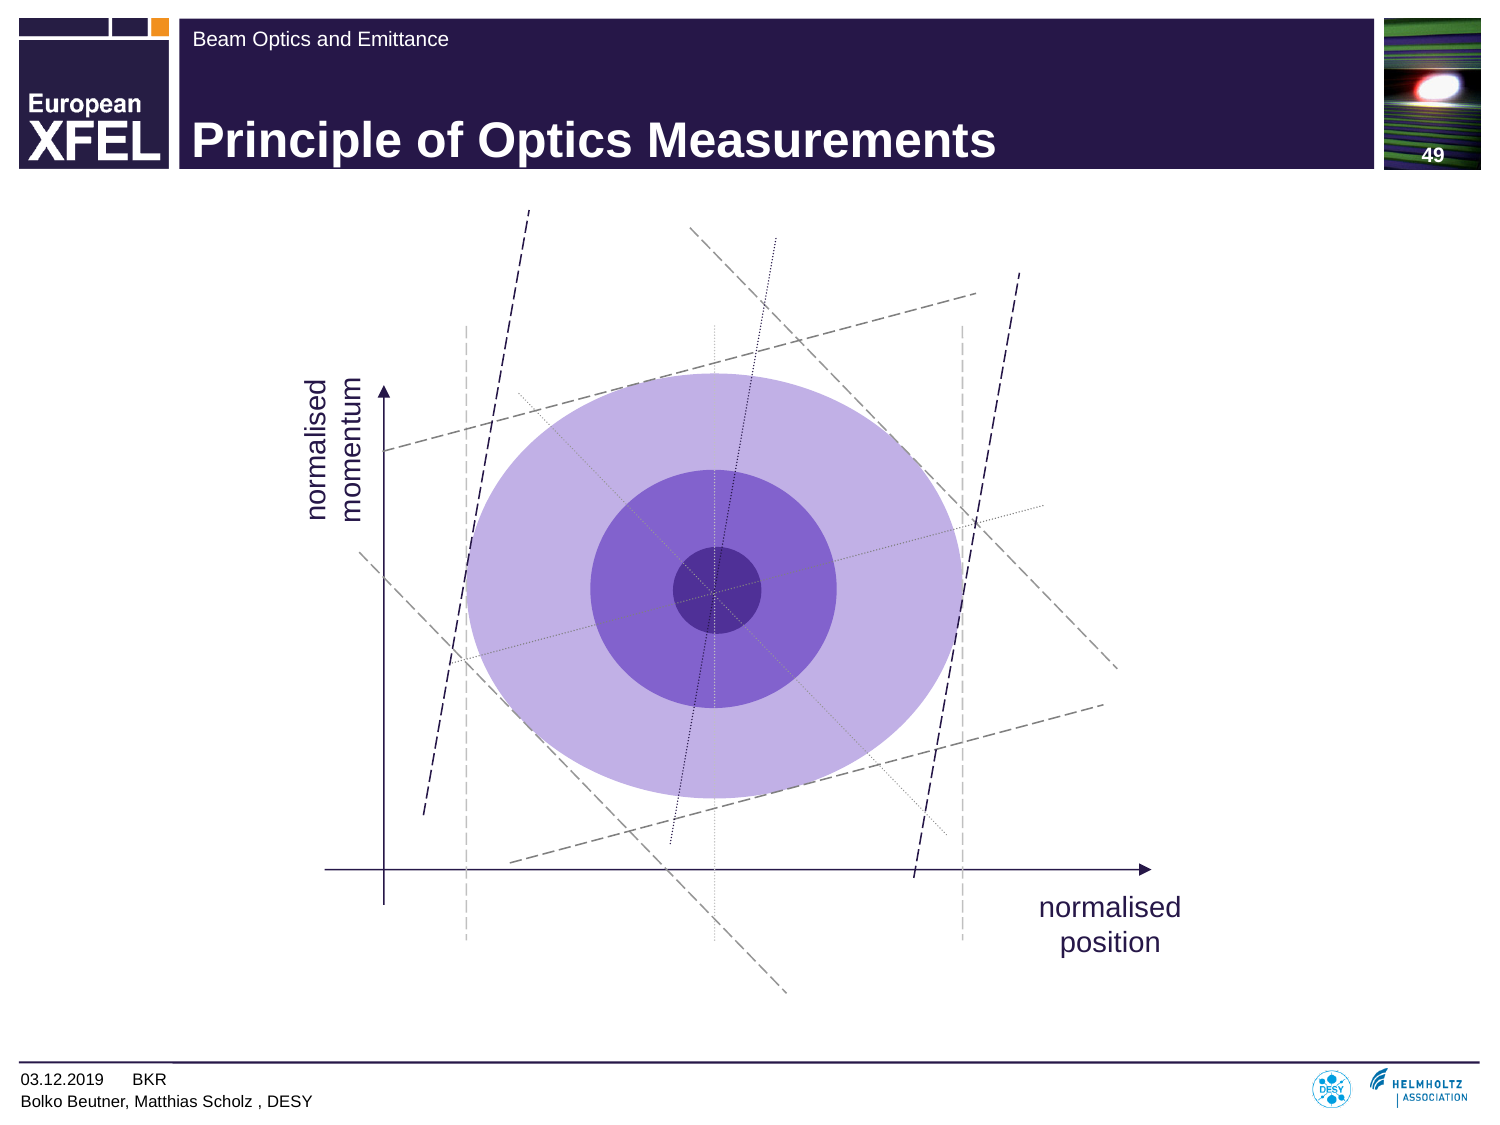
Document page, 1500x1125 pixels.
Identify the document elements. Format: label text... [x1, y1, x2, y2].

picture [1384, 18, 1481, 170]
text_box normalised position [998, 881, 1223, 966]
text_box [590, 469, 837, 709]
text_box [377, 385, 391, 451]
text_box [963, 863, 1152, 876]
title Principle of Optics Measurements [179, 50, 1375, 168]
picture [19, 18, 169, 169]
text_box normalised momentum [288, 337, 374, 563]
picture [1310, 1068, 1353, 1110]
text_box [672, 546, 762, 634]
picture [1370, 1068, 1467, 1108]
text_box [466, 373, 963, 799]
